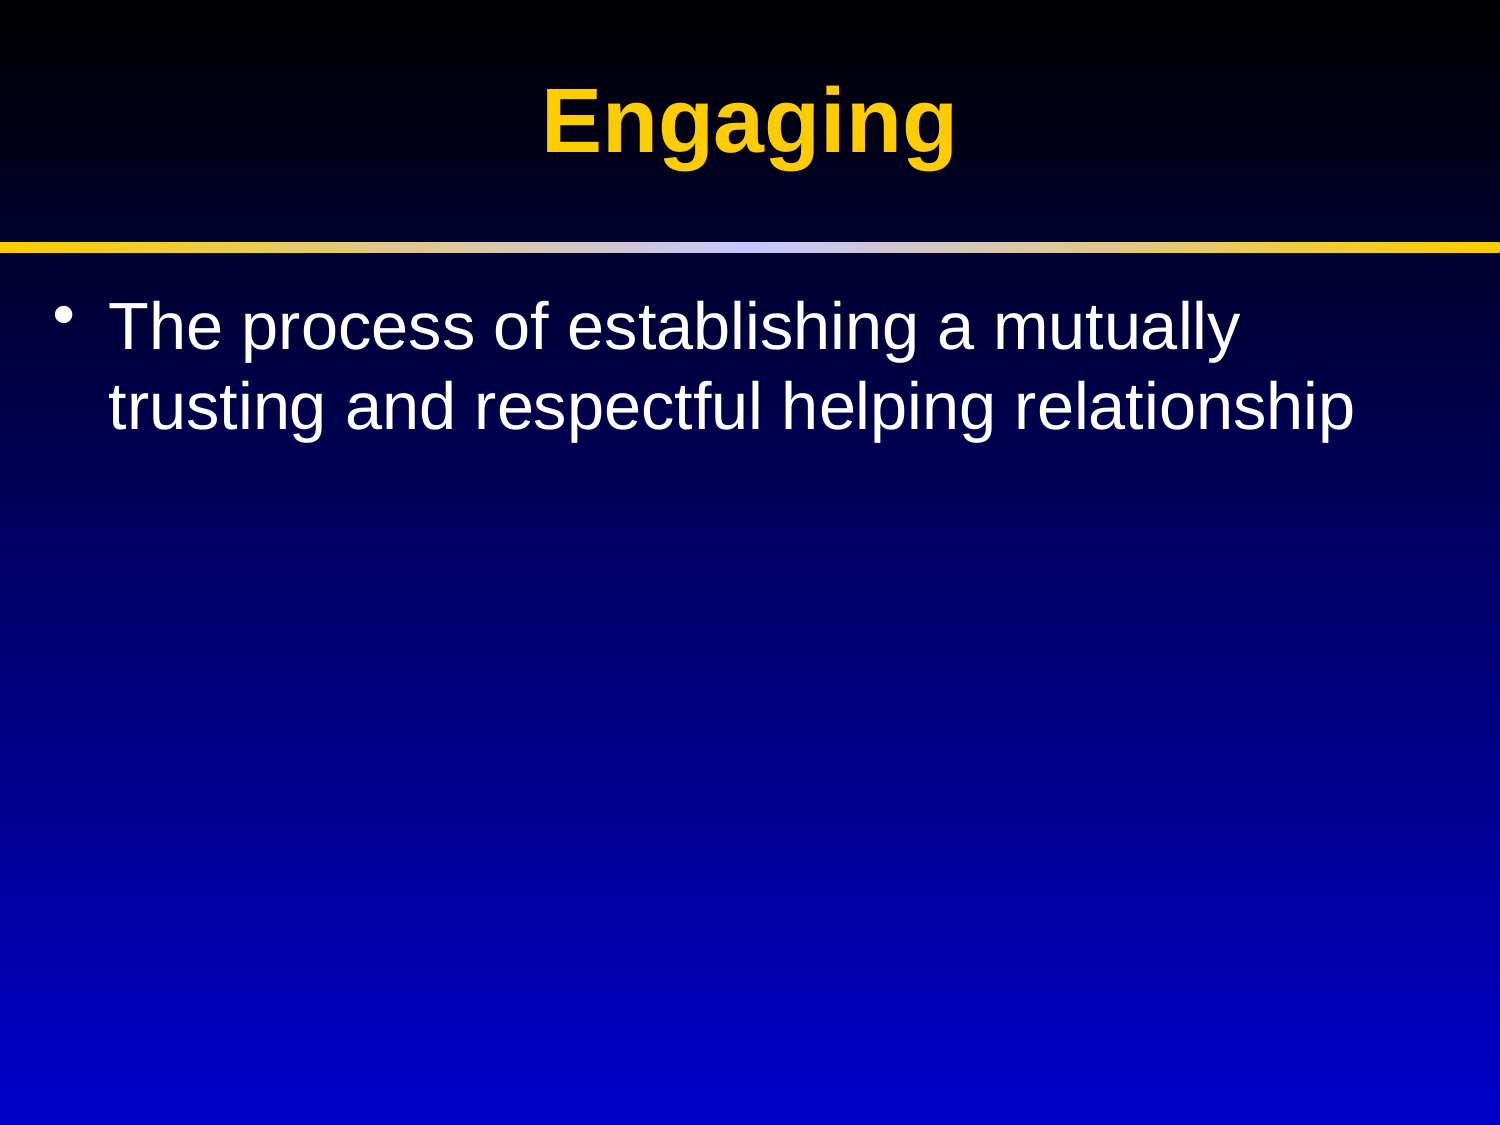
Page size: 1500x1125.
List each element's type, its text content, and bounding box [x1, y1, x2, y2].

title Engaging [37, 0, 1463, 233]
list The process of establishing a mutually trusting and respectful helping relationship [37, 275, 1463, 1088]
